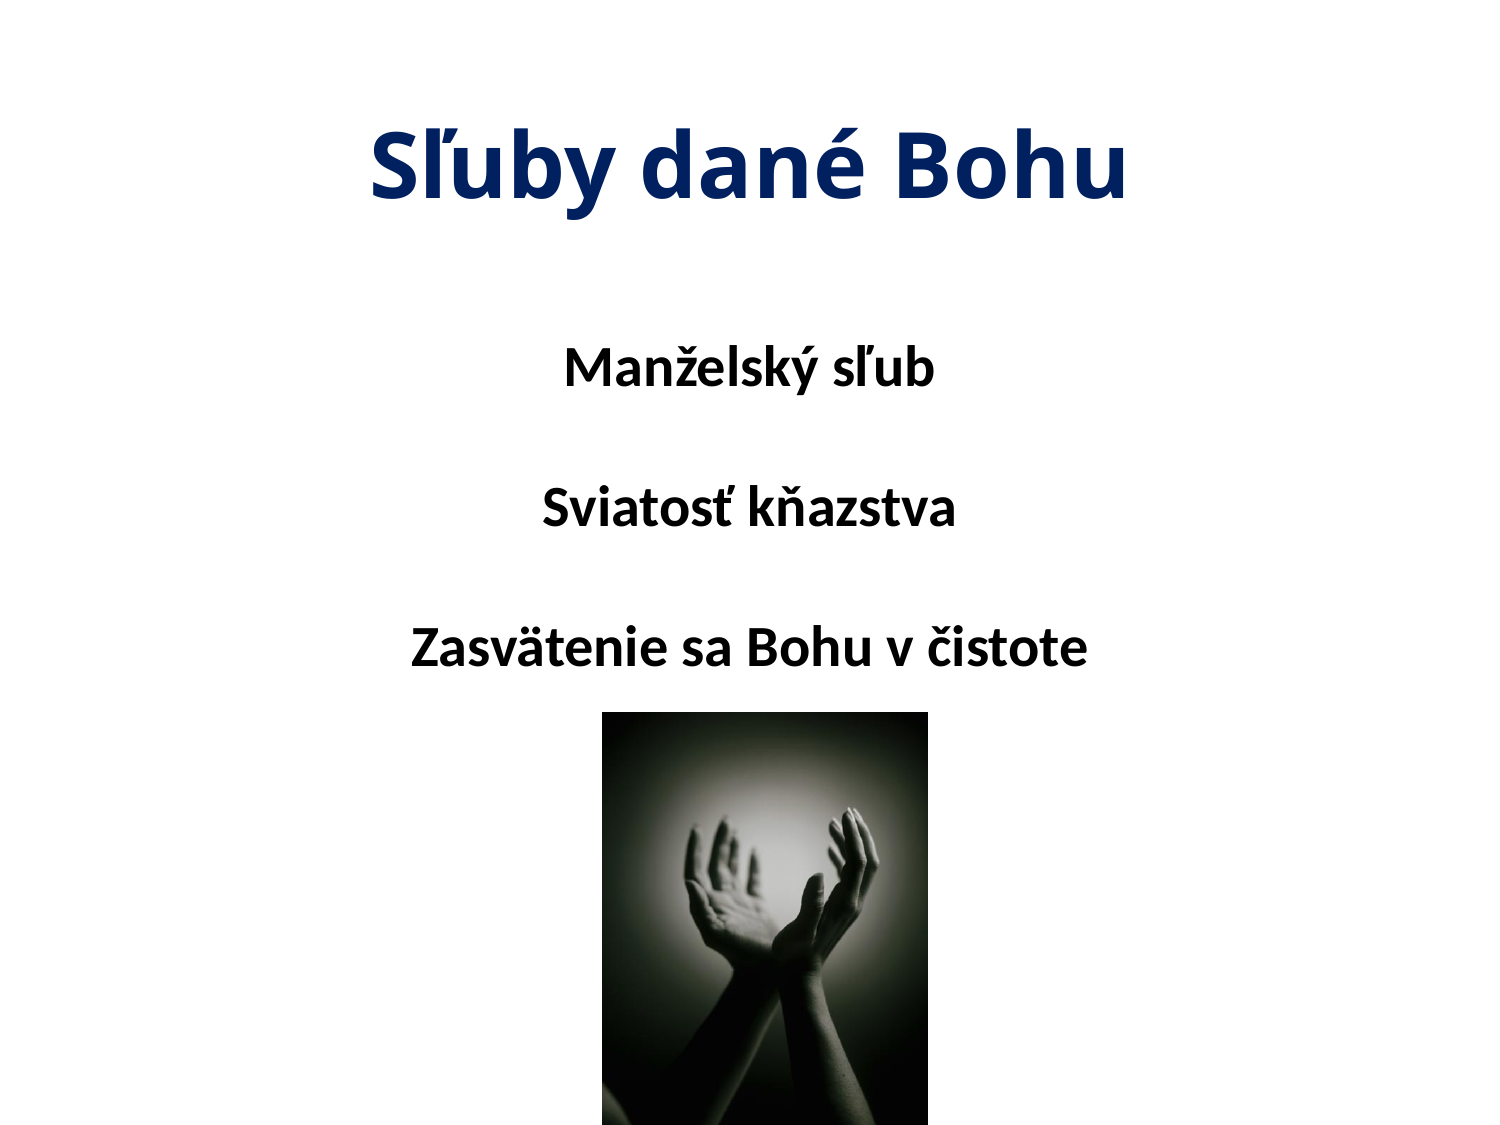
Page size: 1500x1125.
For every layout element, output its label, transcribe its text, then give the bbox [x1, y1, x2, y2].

picture [602, 712, 928, 1125]
text_box Manželský sľub Sviatosť kňazstva Zasvätenie sa Bohu v čistote [396, 321, 1104, 686]
title Sľuby dané Bohu [103, 59, 1397, 278]
